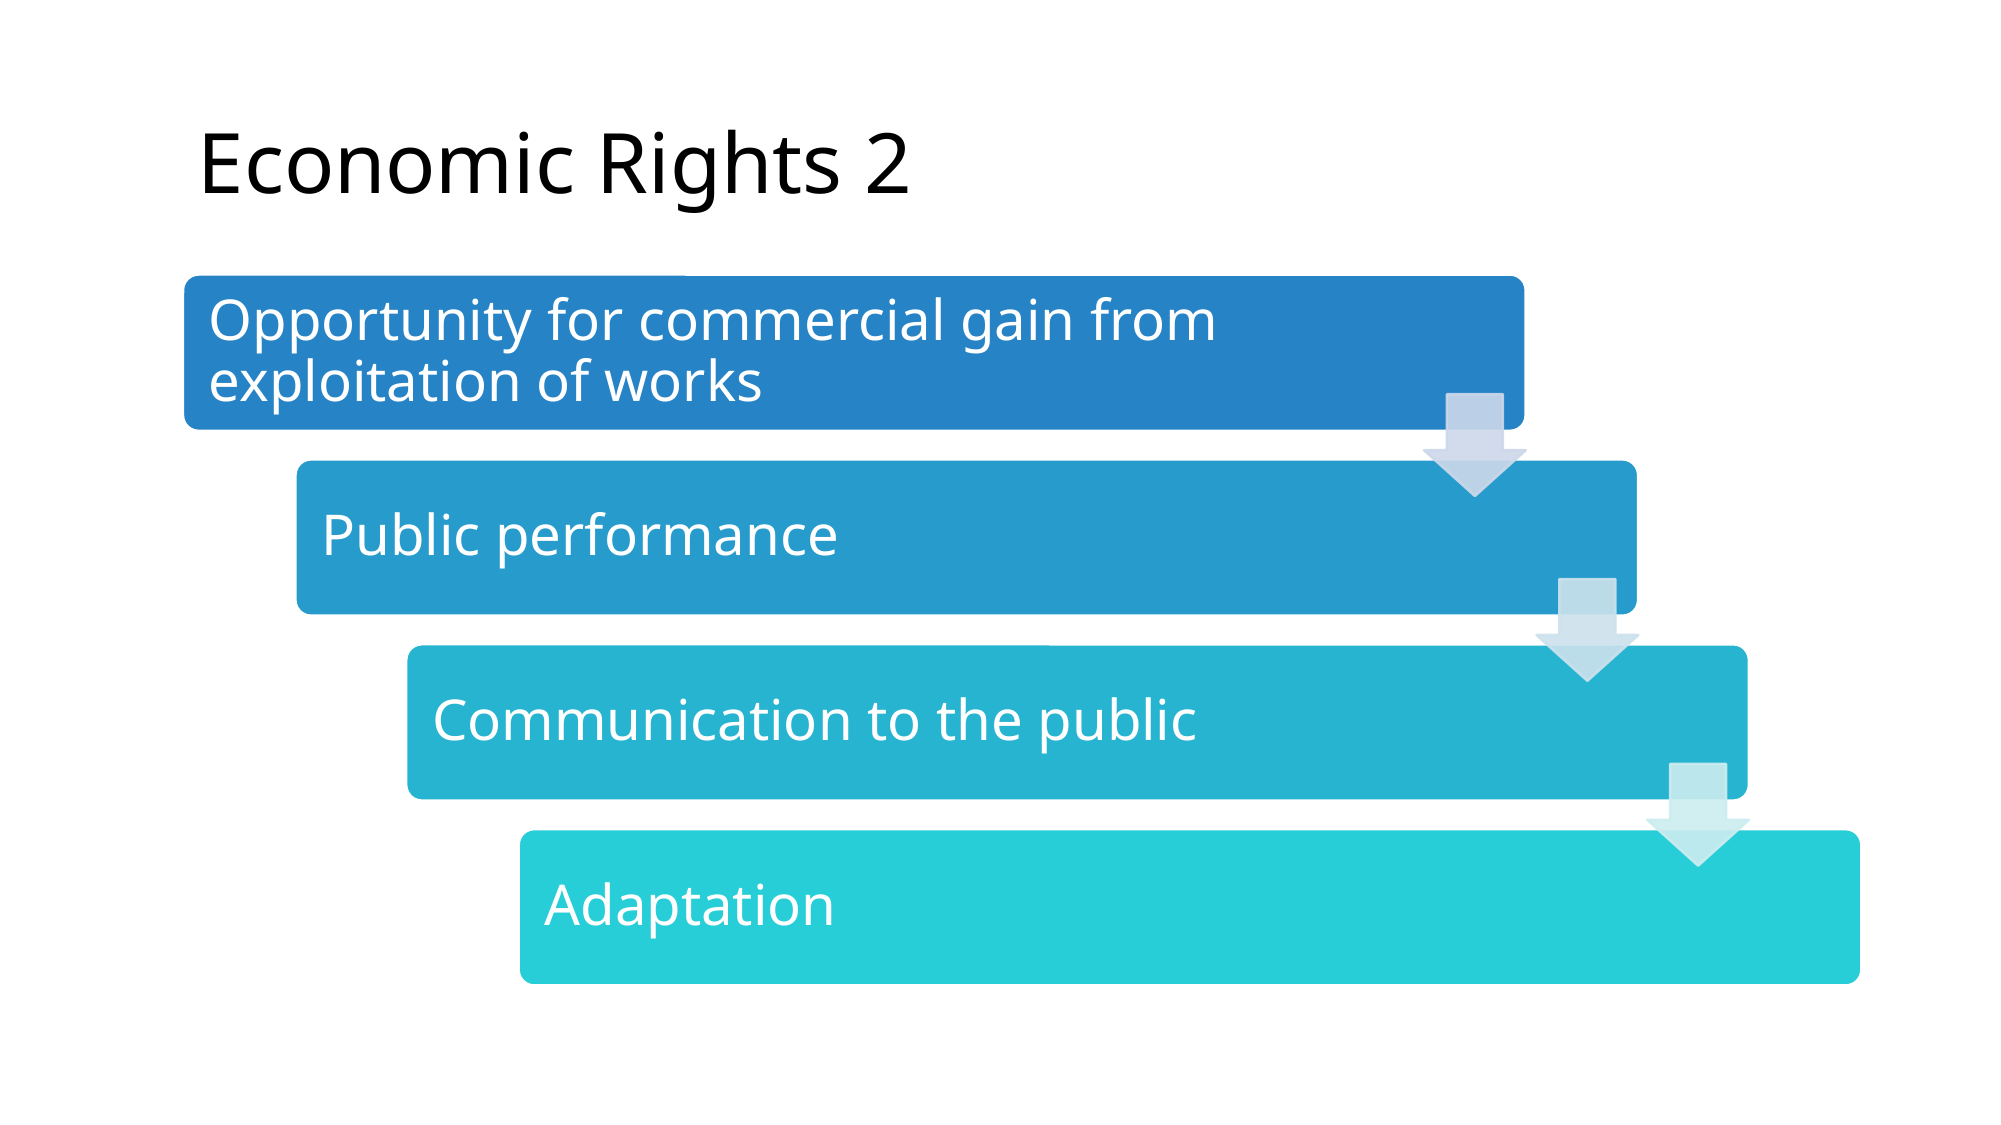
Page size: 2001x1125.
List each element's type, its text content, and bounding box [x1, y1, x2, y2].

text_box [182, 274, 1862, 986]
text_box Economic Rights 2 [183, 83, 1862, 250]
